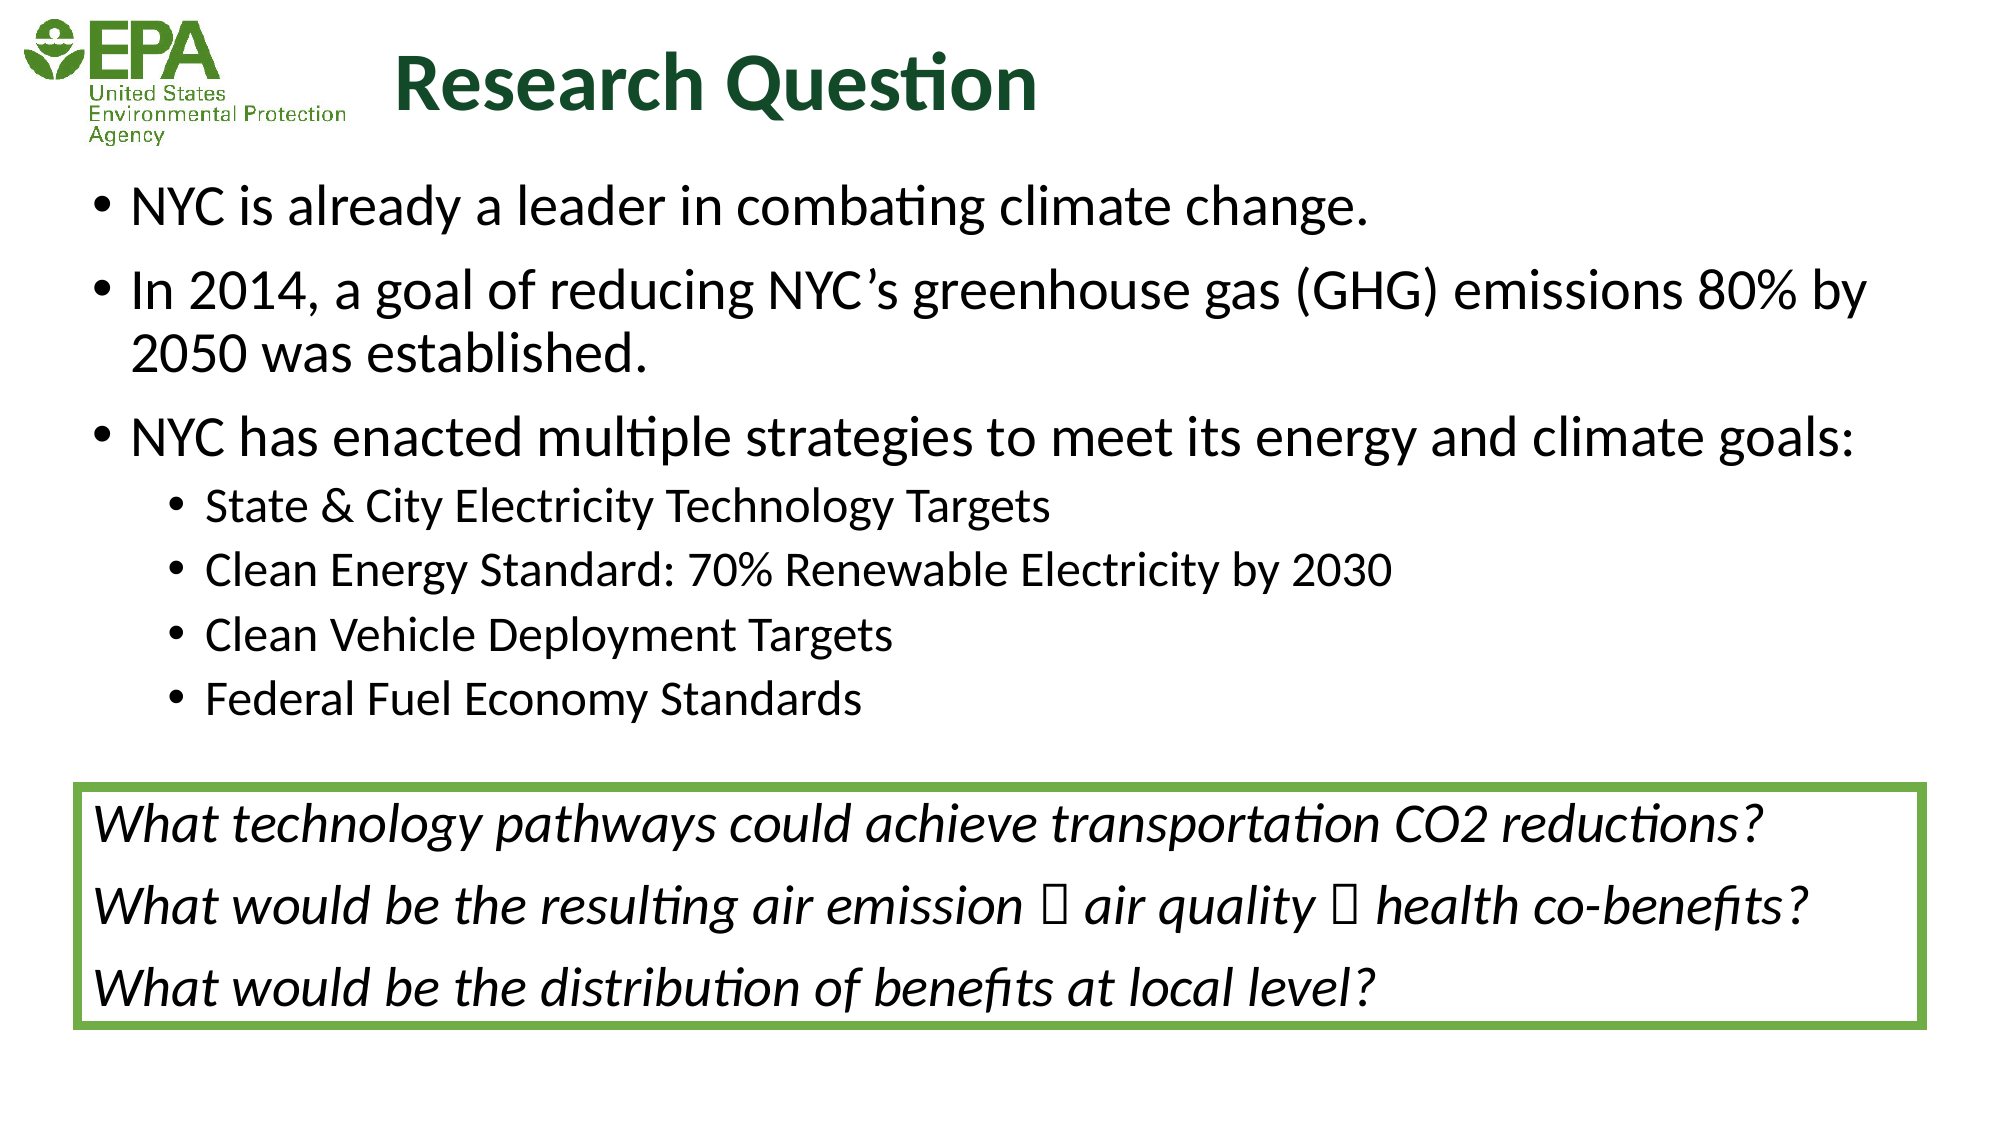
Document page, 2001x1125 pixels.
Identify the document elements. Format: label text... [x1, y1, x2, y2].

title Research Question [379, 0, 1879, 167]
list NYC is already a leader in combating climate change. In 2014, a goal of reducing NYC’s greenhouse gas (GHG) emissions 80% by 2050 was established. NYC has enacted multiple strategies to meet its energy and climate goals: State & City Electricity Technology Targets Clean Energy Standard: 70% Renewable Electricity by 2030 Clean Vehicle Deployment Targets Federal Fuel Economy Standards [77, 167, 1972, 821]
text_box What technology pathways could achieve transportation CO2 reductions? What would be the resulting air emission  air quality  health co-benefits? What would be the distribution of benefits at local level? [77, 786, 1923, 1027]
